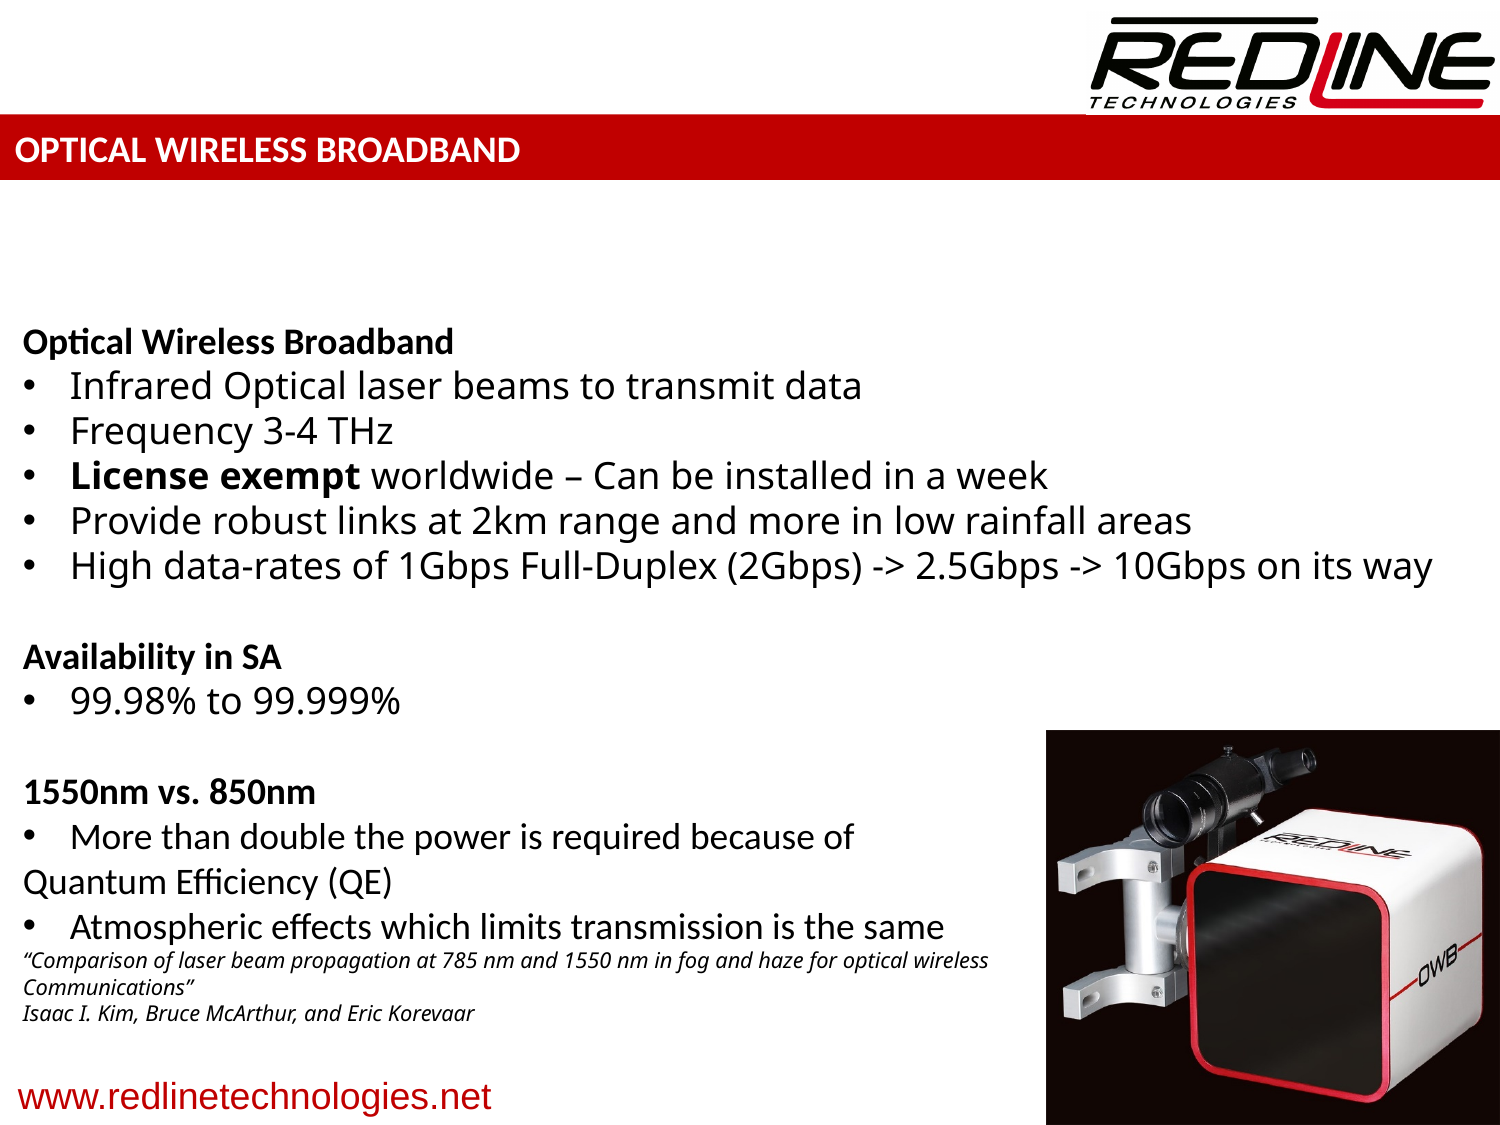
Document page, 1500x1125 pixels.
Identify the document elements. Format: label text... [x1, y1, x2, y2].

picture [1086, 11, 1500, 115]
text_box OPTICAL WIRELESS BROADBAND [0, 113, 1500, 181]
picture [1046, 730, 1500, 1125]
text_box www.redlinetechnologies.net [3, 1064, 507, 1125]
text_box Optical Wireless Broadband Infrared Optical laser beams to transmit data Frequency 3-4 THz License exempt worldwide – Can be installed in a week Provide robust links at 2km range and more in low rainfall areas High data-rates of 1Gbps Full-Duplex (2Gbps) -> 2.5Gbps -> 10Gbps on its way Availability in SA 99.98% to 99.999% 1550nm vs. 850nm More than double the power is required because of Quantum Efficiency (QE) Atmospheric effects which limits transmission is the same “Comparison of laser beam propagation at 785 nm and 1550 nm in fog and haze for optical wireless Communications” Isaac I. Kim, Bruce McArthur, and Eric Korevaar [8, 309, 1449, 1060]
